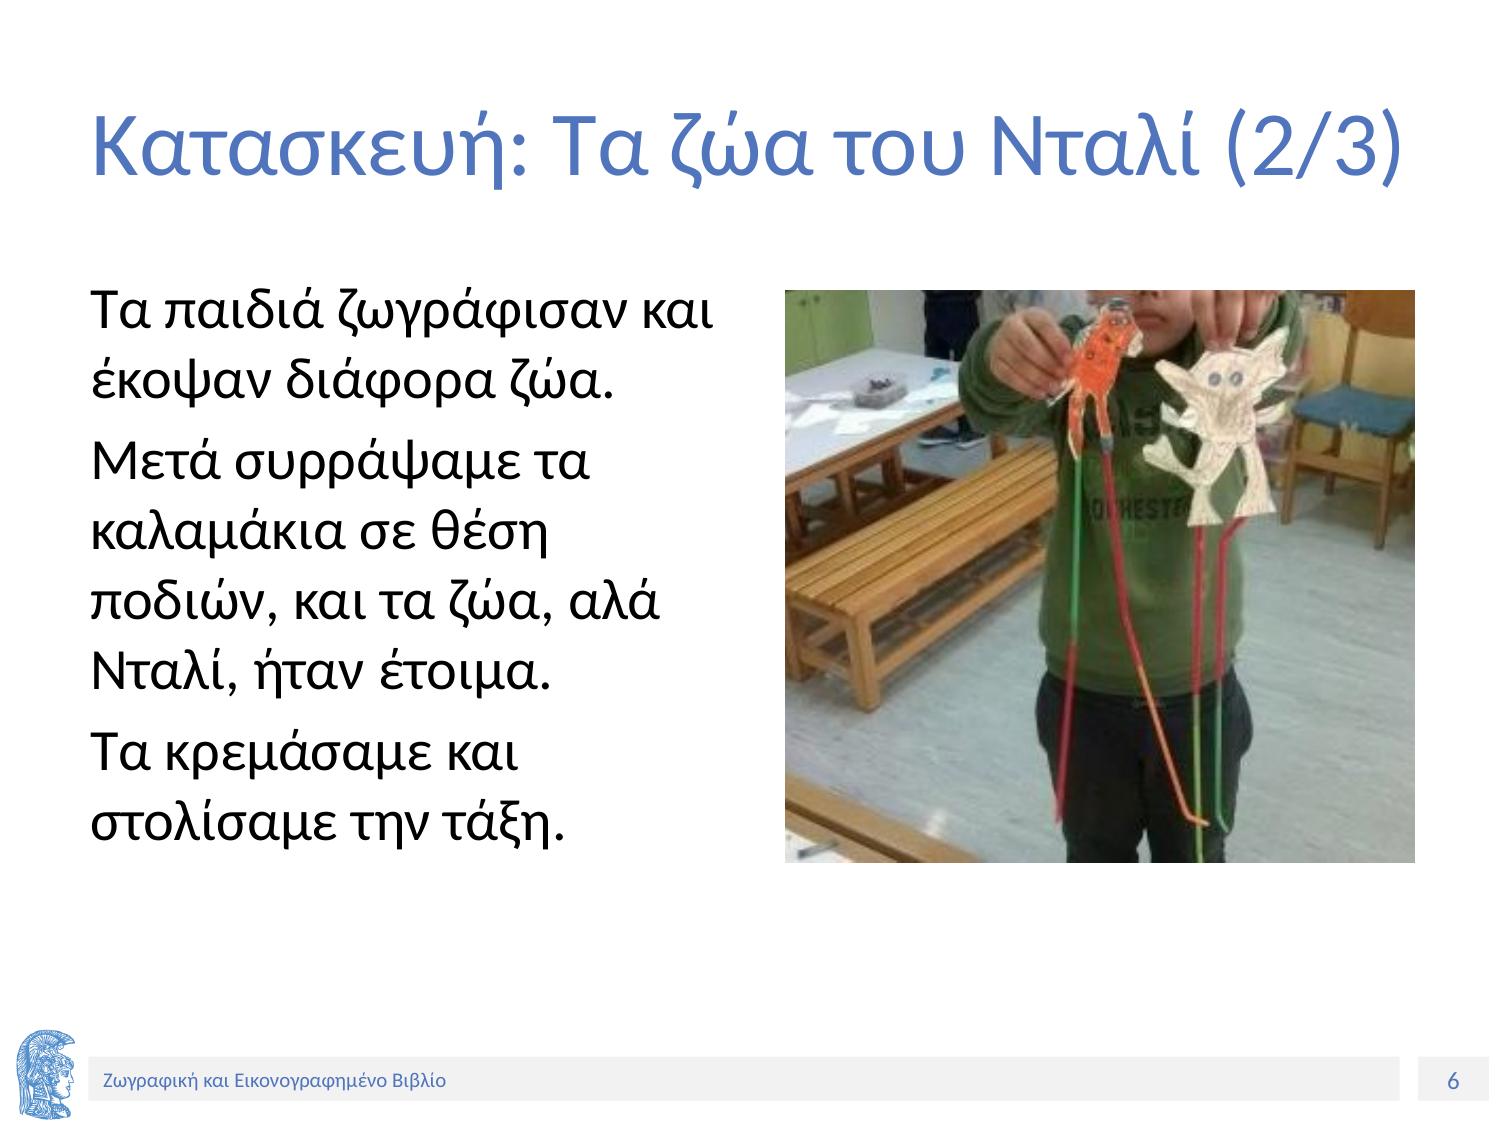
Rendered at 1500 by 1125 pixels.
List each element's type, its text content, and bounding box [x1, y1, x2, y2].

picture [9, 1026, 81, 1120]
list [785, 290, 1415, 864]
list Τα παιδιά ζωγράφισαν και έκοψαν διάφορα ζώα. Μετά συρράψαμε τα καλαμάκια σε θέση ποδιών, και τα ζώα, αλά Νταλί, ήταν έτοιμα. Τα κρεμάσαμε και στολίσαμε την τάξη. [75, 262, 738, 1005]
title Κατασκευή: Τα ζώα του Νταλί (2/3) [75, 45, 1425, 233]
